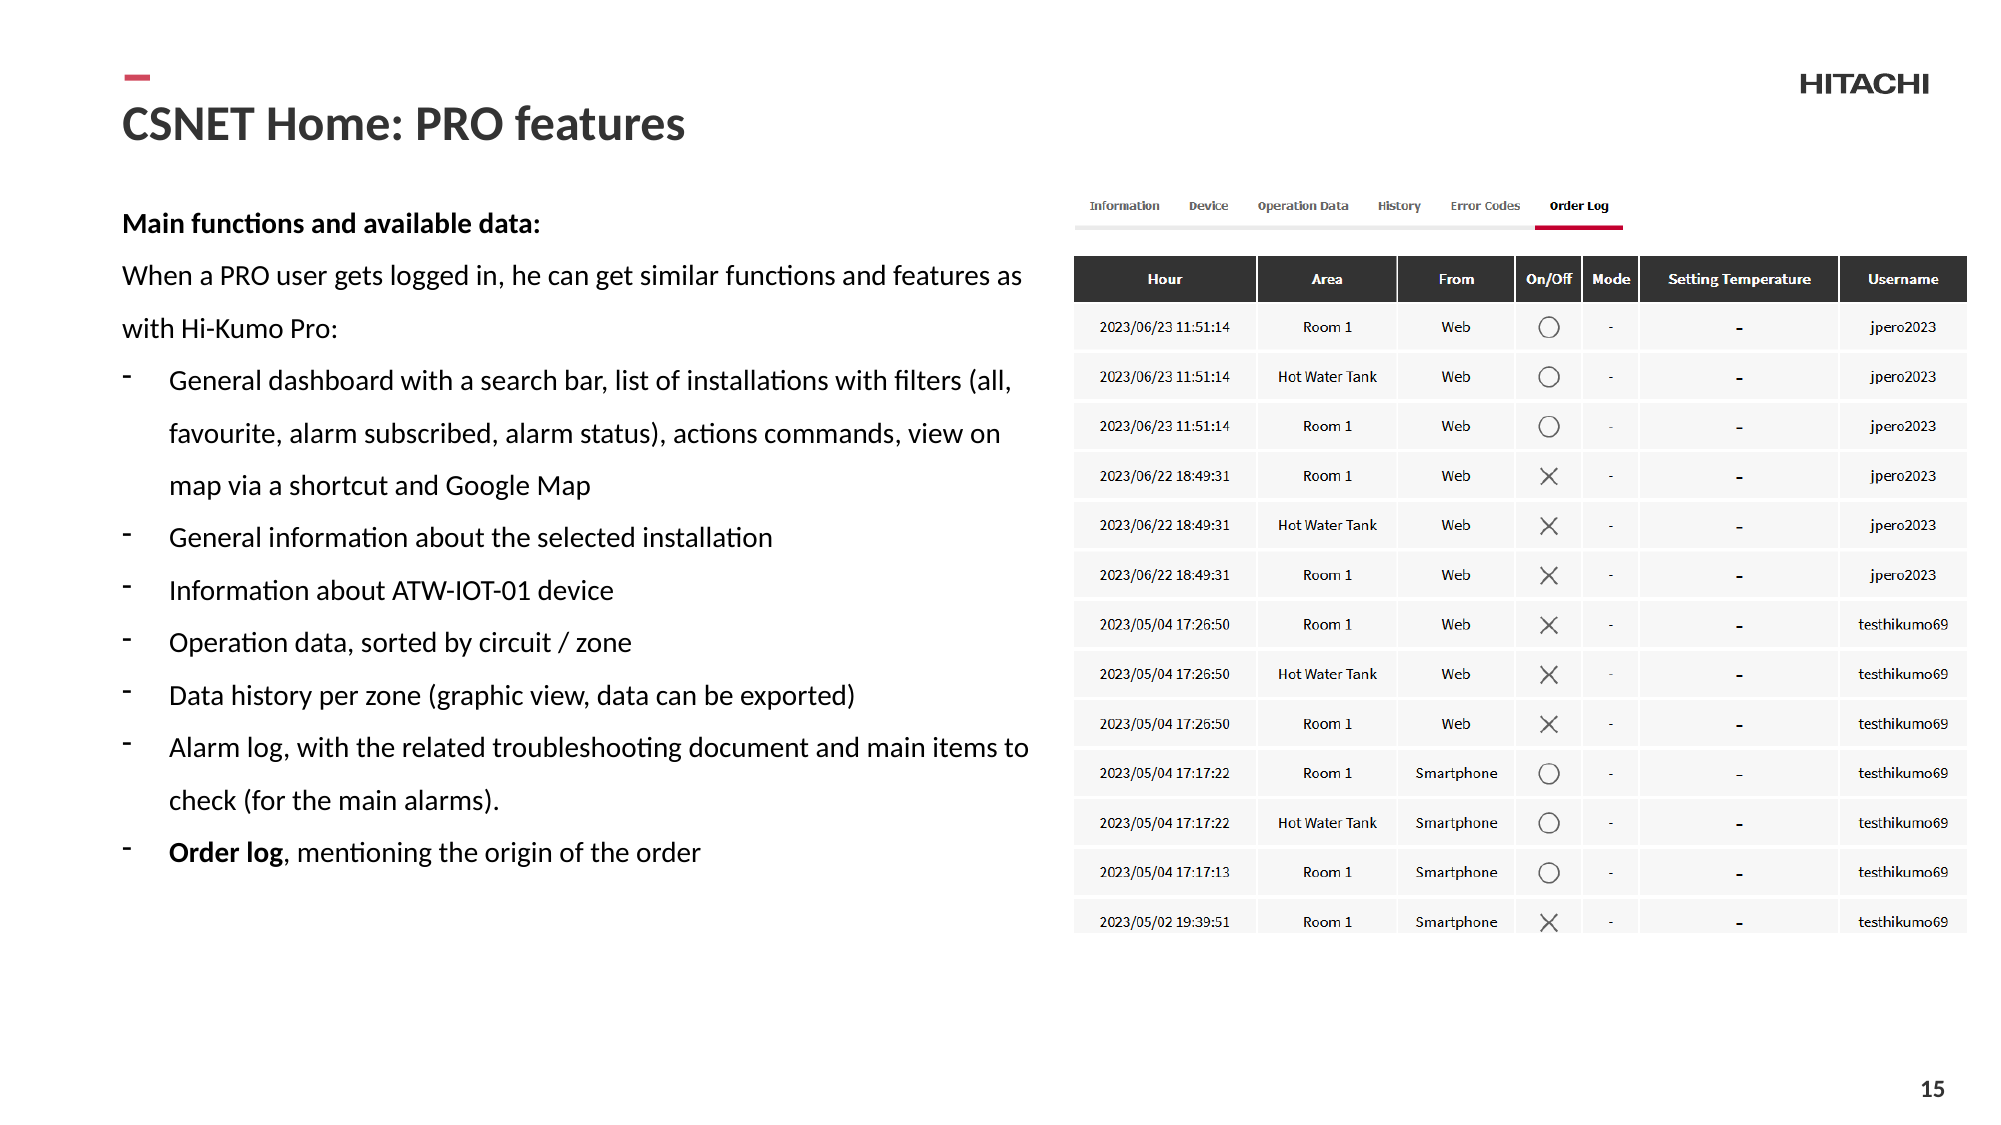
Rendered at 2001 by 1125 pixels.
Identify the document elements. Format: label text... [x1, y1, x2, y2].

text_box Main functions and available data: When a PRO user gets logged in, he can get similar functions and features as with Hi-Kumo Pro: General dashboard with a search bar, list of installations with filters (all, favourite, alarm subscribed, alarm status), actions commands, view on map via a shortcut and Google Map General information about the selected installation Information about ATW-IOT-01 device Operation data, sorted by circuit / zone Data history per zone (graphic view, data can be exported) Alarm log, with the related troubleshooting document and main items to check (for the main alarms). Order log, mentioning the origin of the order [107, 179, 1070, 876]
slide_number 15 [1905, 1065, 2000, 1125]
picture [1069, 192, 1970, 933]
title CSNET Home: PRO features [107, 89, 1748, 161]
